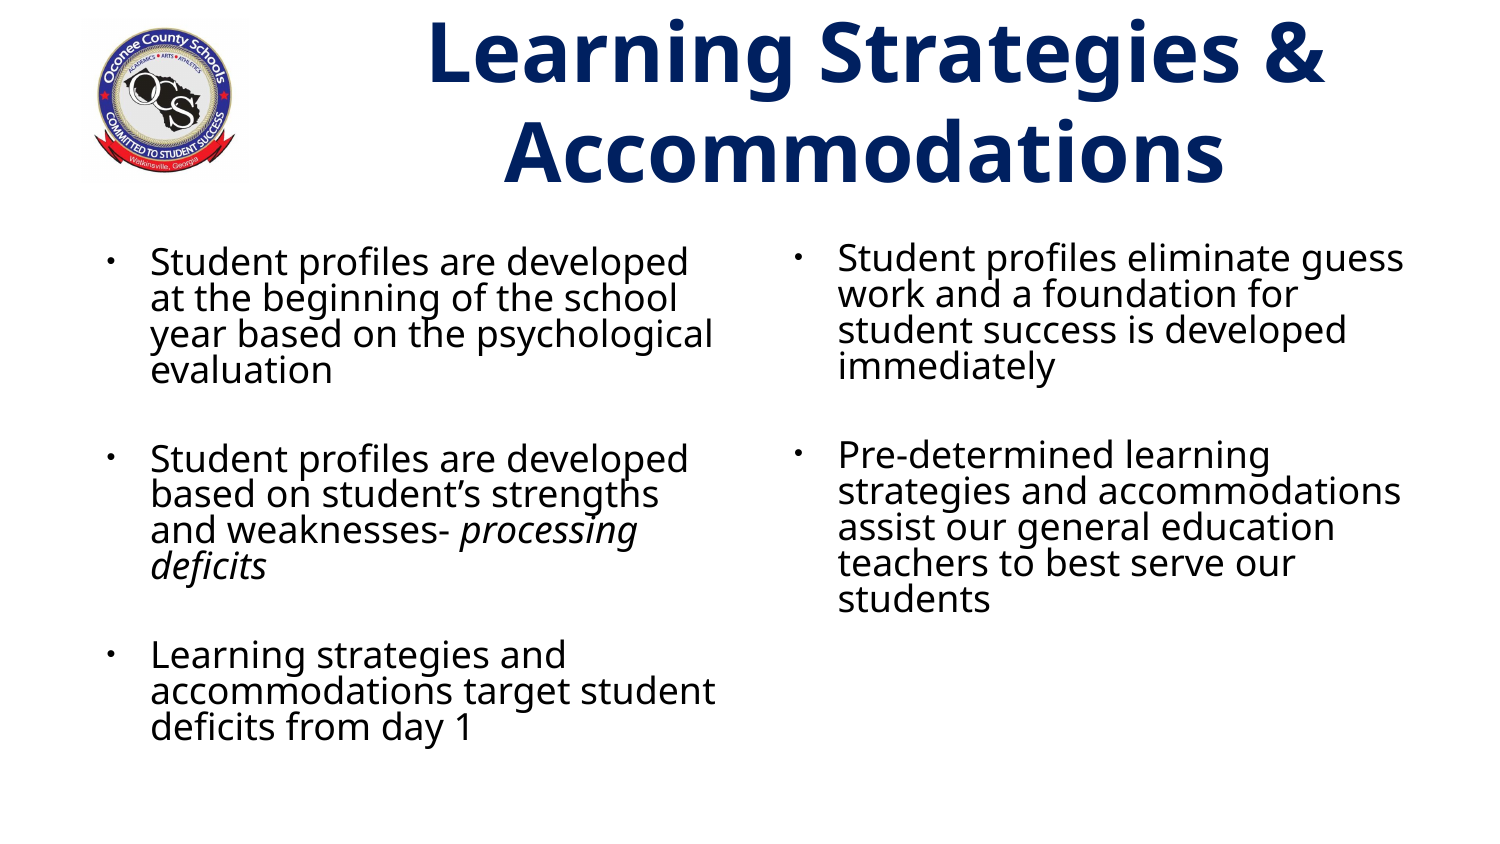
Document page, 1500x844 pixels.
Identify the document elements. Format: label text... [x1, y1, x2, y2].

title Learning Strategies & Accommodations [252, 36, 1484, 171]
picture [80, 18, 249, 183]
list Student profiles eliminate guess work and a foundation for student success is developed immediately Pre-determined learning strategies and accommodations assist our general education teachers to best serve our students [762, 182, 1425, 740]
list Student profiles are developed at the beginning of the school year based on the psychological evaluation Student profiles are developed based on student’s strengths and weaknesses- processing deficits Learning strategies and accommodations target student deficits from day 1 [75, 182, 738, 779]
